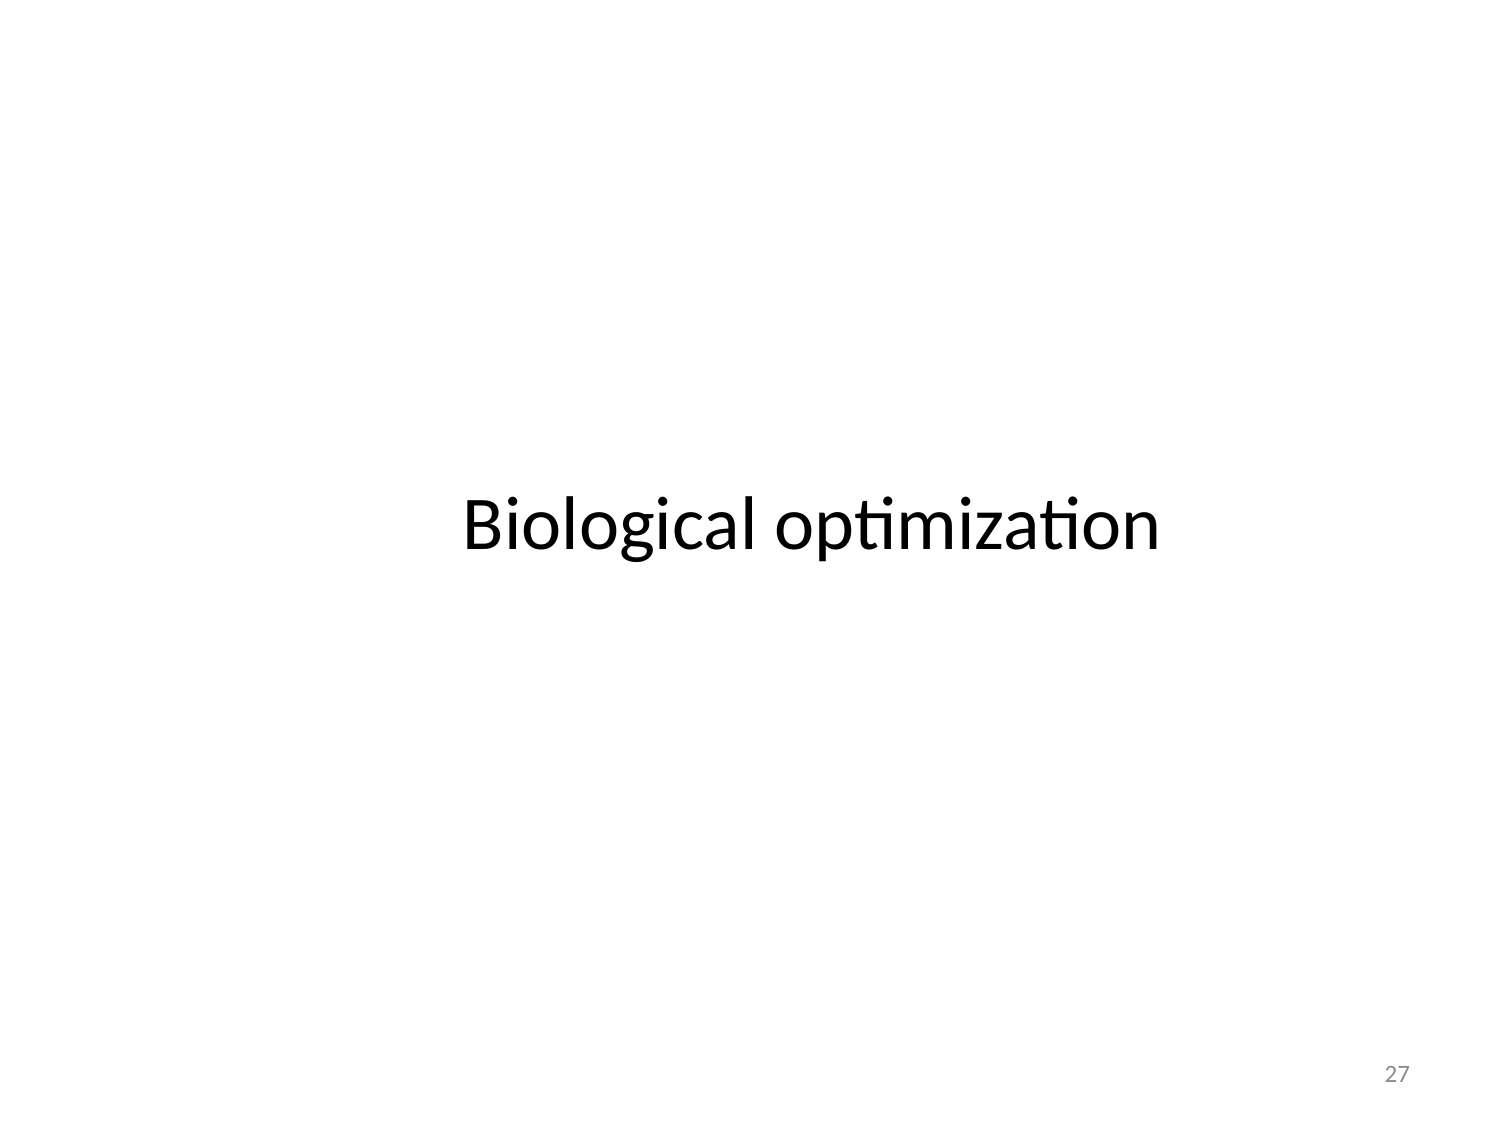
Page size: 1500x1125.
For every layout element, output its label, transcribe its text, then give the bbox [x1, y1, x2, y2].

slide_number 27 [1074, 1042, 1425, 1103]
title Biological optimization [437, 425, 1188, 613]
